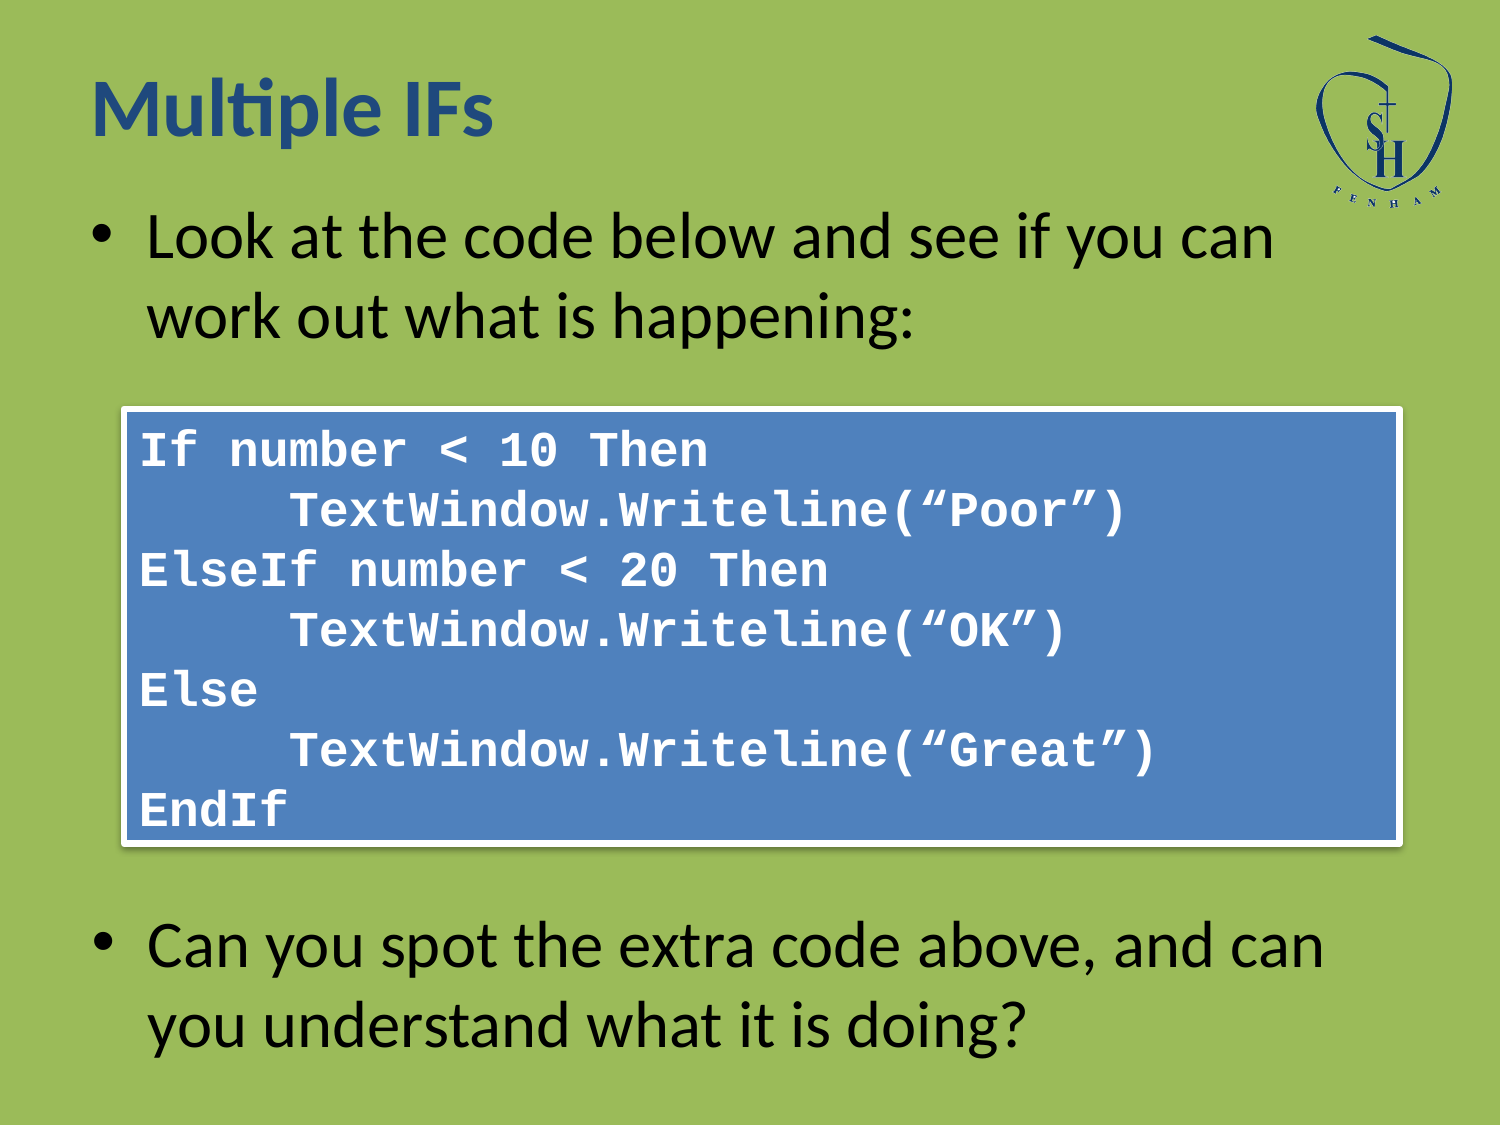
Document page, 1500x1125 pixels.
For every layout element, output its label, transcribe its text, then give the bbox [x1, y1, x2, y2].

text_box Can you spot the extra code above, and can you understand what it is doing? [76, 893, 1427, 1083]
title Multiple IFs [75, 45, 1306, 161]
text_box If number < 10 Then TextWindow.Writeline(“Poor”) ElseIf number < 20 Then TextWindow.Writeline(“OK”) Else TextWindow.Writeline(“Great”) EndIf [121, 406, 1403, 847]
list Look at the code below and see if you can work out what is happening: [75, 184, 1425, 374]
